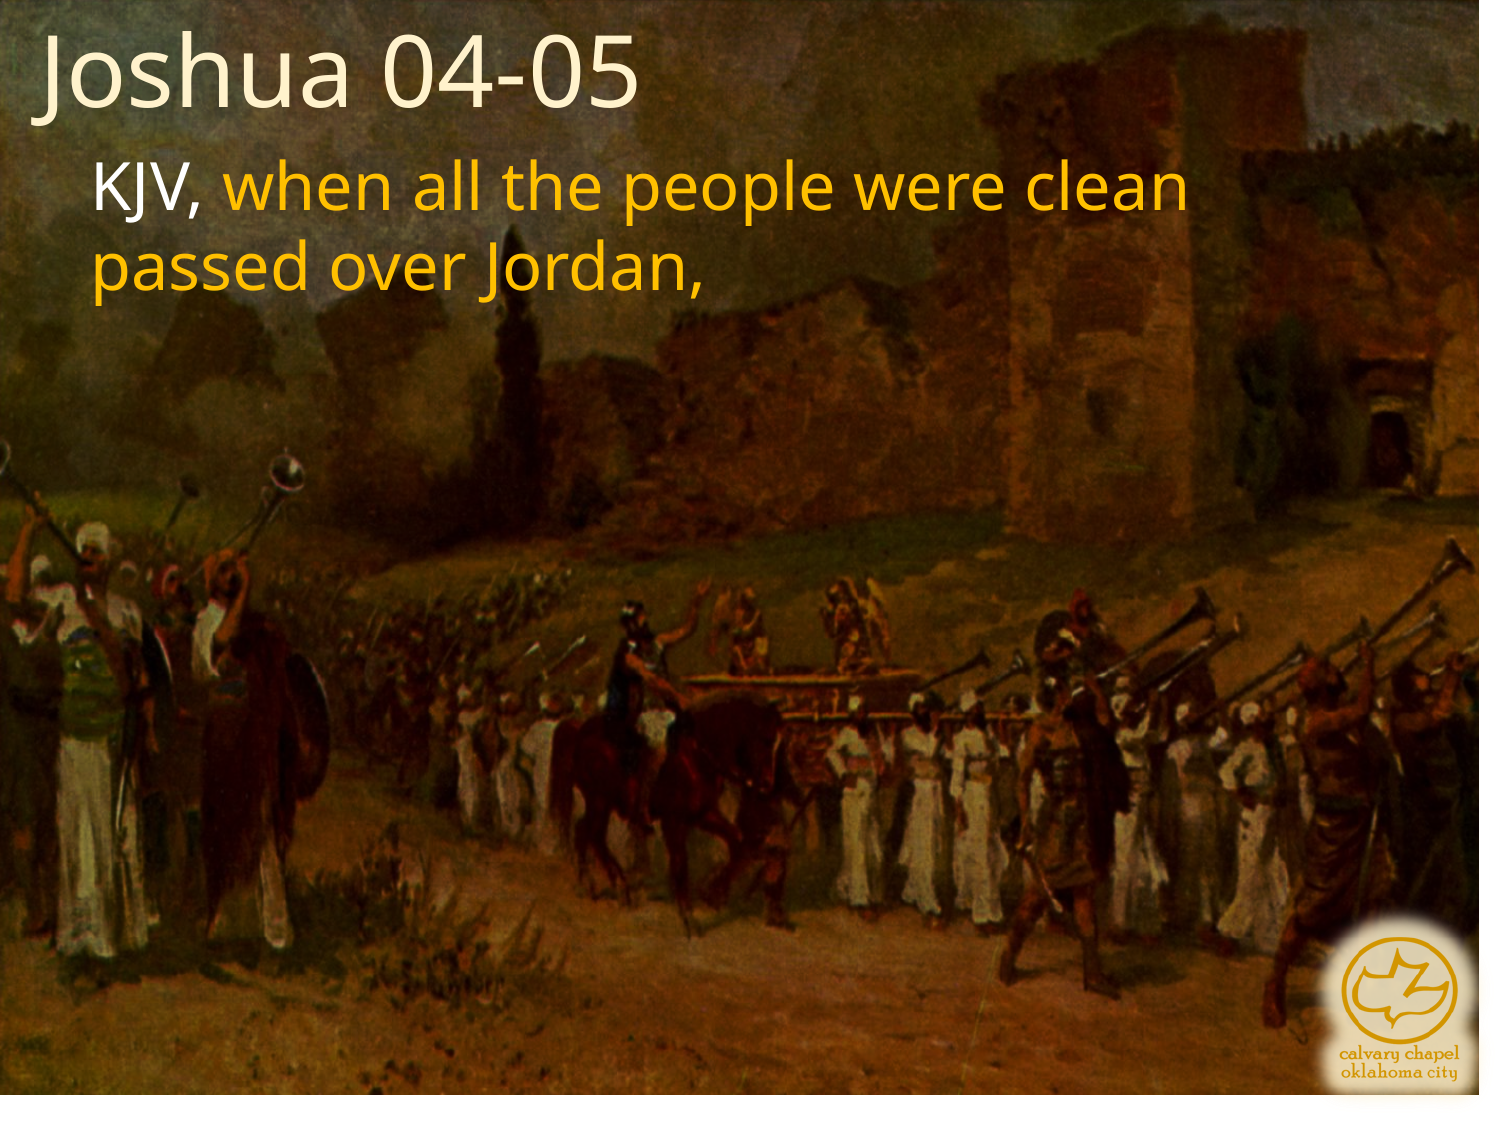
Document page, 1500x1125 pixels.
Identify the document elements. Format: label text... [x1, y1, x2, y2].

text_box Joshua 04-05 [24, 0, 1231, 135]
text_box KJV, when all the people were clean passed over Jordan, [75, 136, 1430, 311]
picture [0, 0, 1500, 1125]
